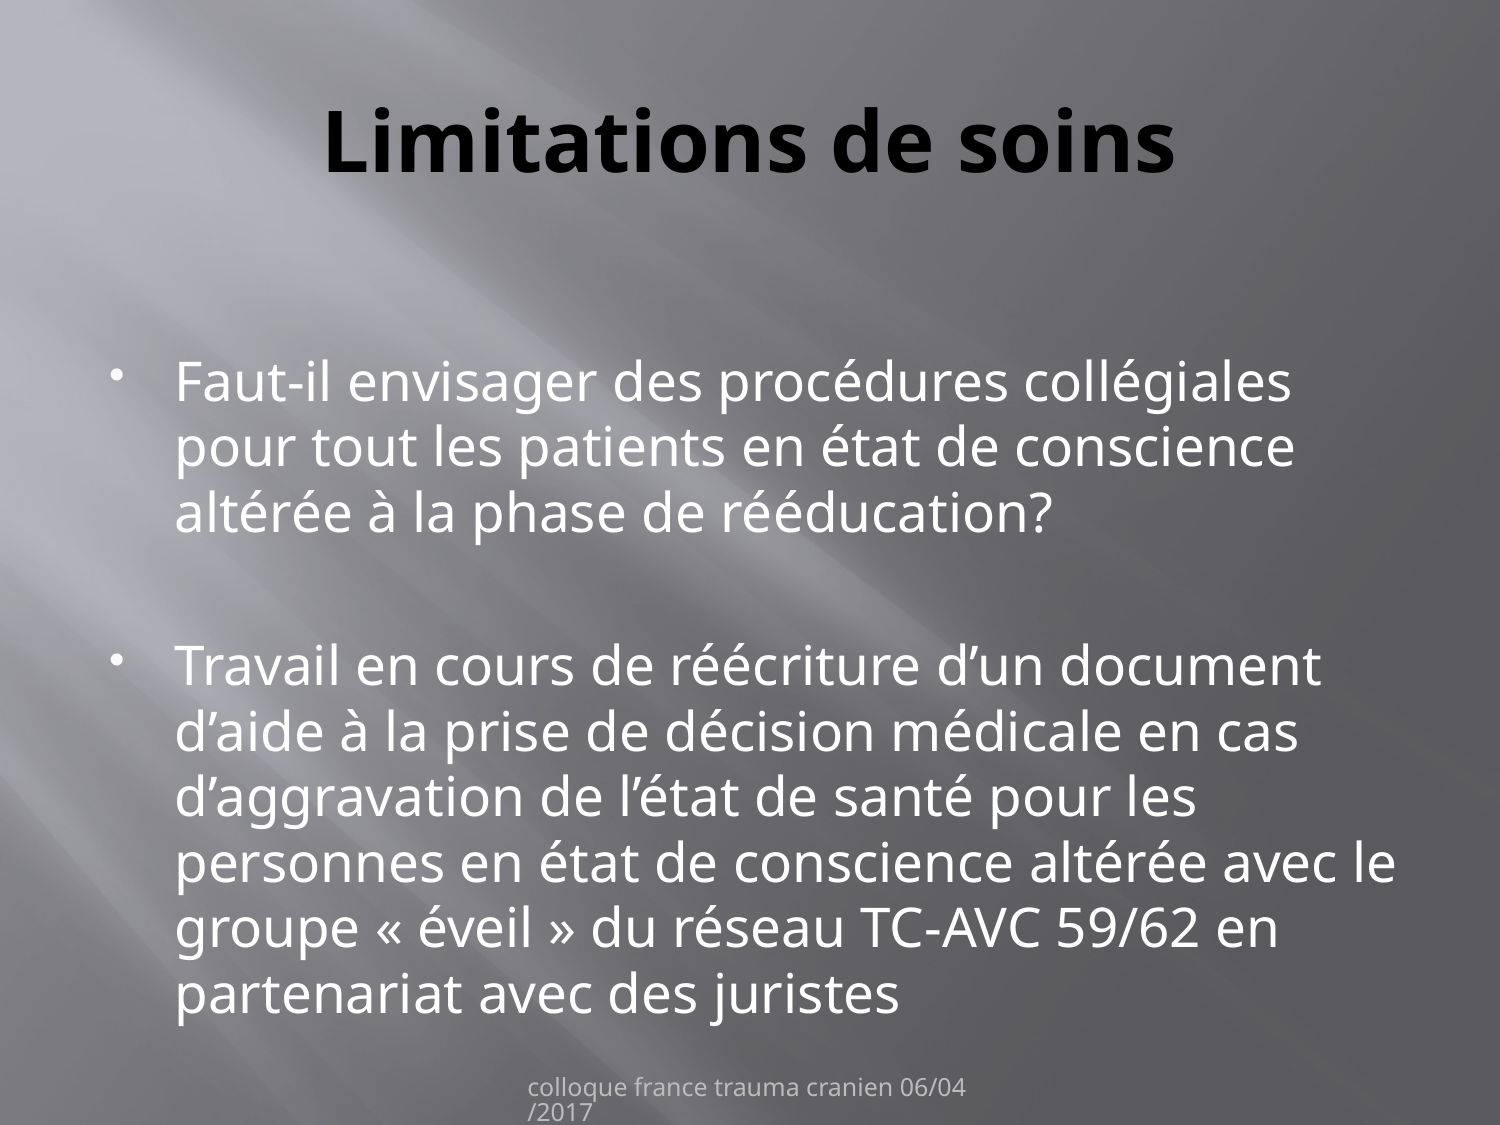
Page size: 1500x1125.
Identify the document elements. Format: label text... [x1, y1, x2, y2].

list Faut-il envisager des procédures collégiales pour tout les patients en état de conscience altérée à la phase de rééducation? Travail en cours de réécriture d’un document d’aide à la prise de décision médicale en cas d’aggravation de l’état de santé pour les personnes en état de conscience altérée avec le groupe « éveil » du réseau TC-AVC 59/62 en partenariat avec des juristes [75, 262, 1425, 1035]
footer colloque france trauma cranien 06/04/2017 [512, 1052, 988, 1113]
title Limitations de soins [75, 45, 1425, 233]
